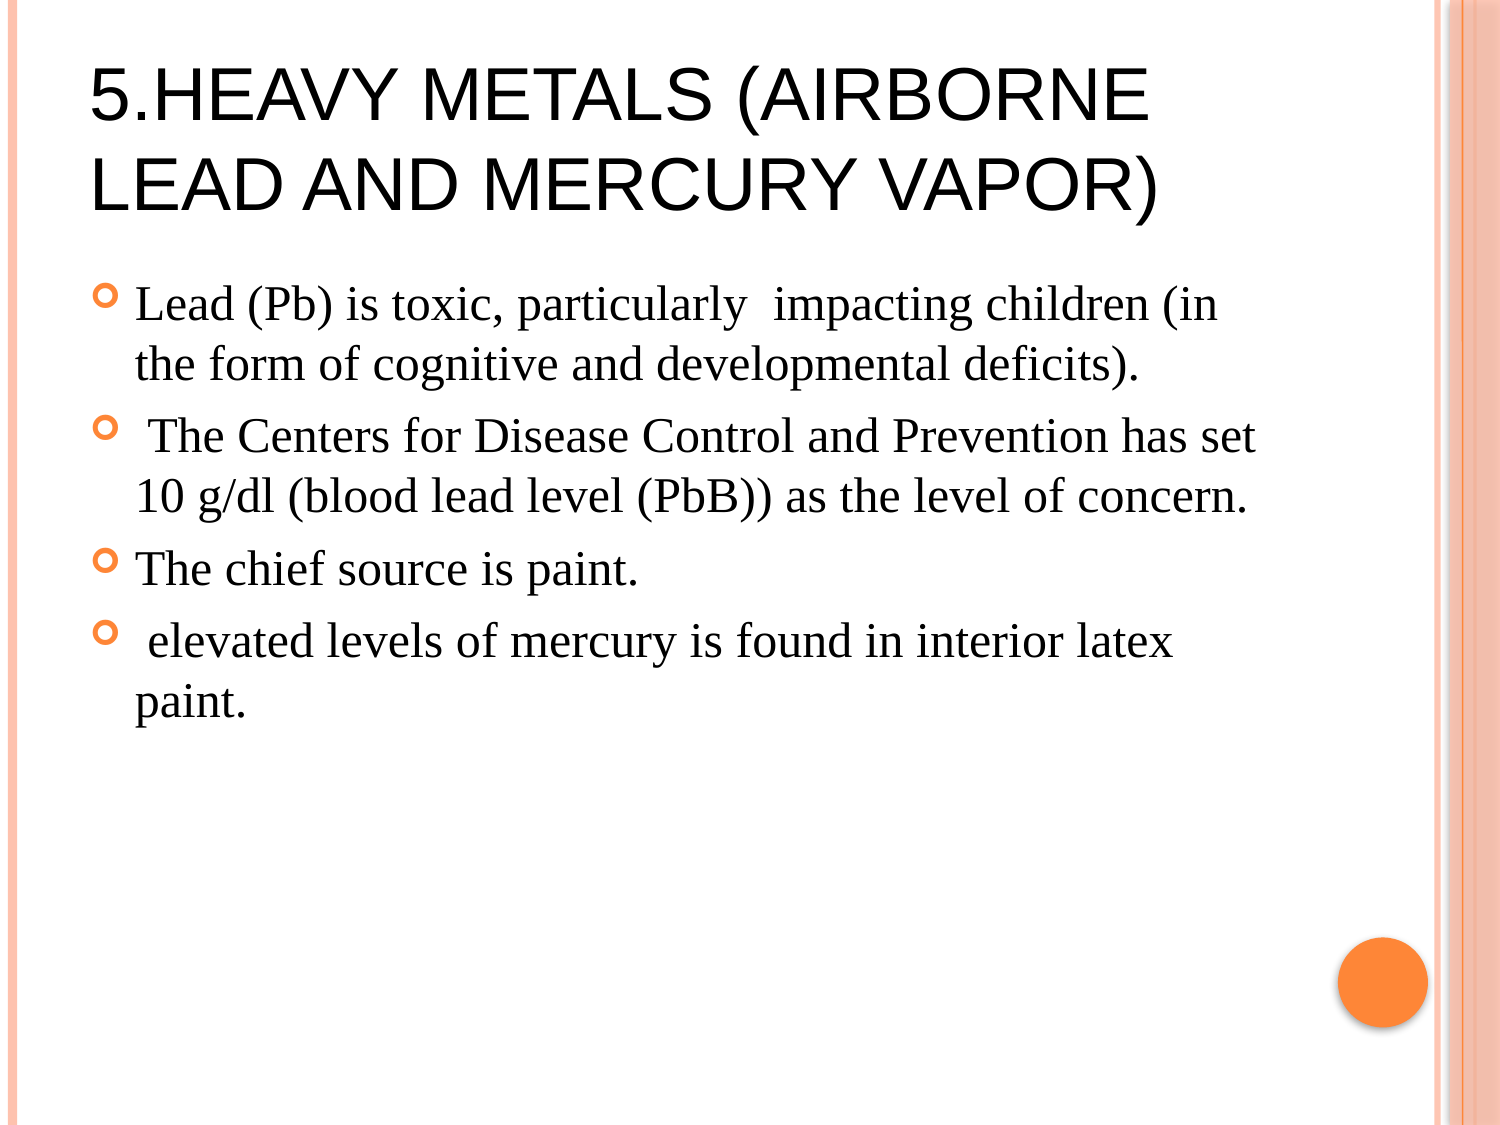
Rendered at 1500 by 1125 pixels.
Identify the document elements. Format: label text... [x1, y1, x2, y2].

title 5.Heavy metals (airborne lead and mercury vapor) [75, 45, 1300, 233]
list Lead (Pb) is toxic, particularly impacting children (in the form of cognitive and developmental deficits). The Centers for Disease Control and Prevention has set 10 g/dl (blood lead level (PbB)) as the level of concern. The chief source is paint. elevated levels of mercury is found in interior latex paint. [75, 262, 1300, 1062]
